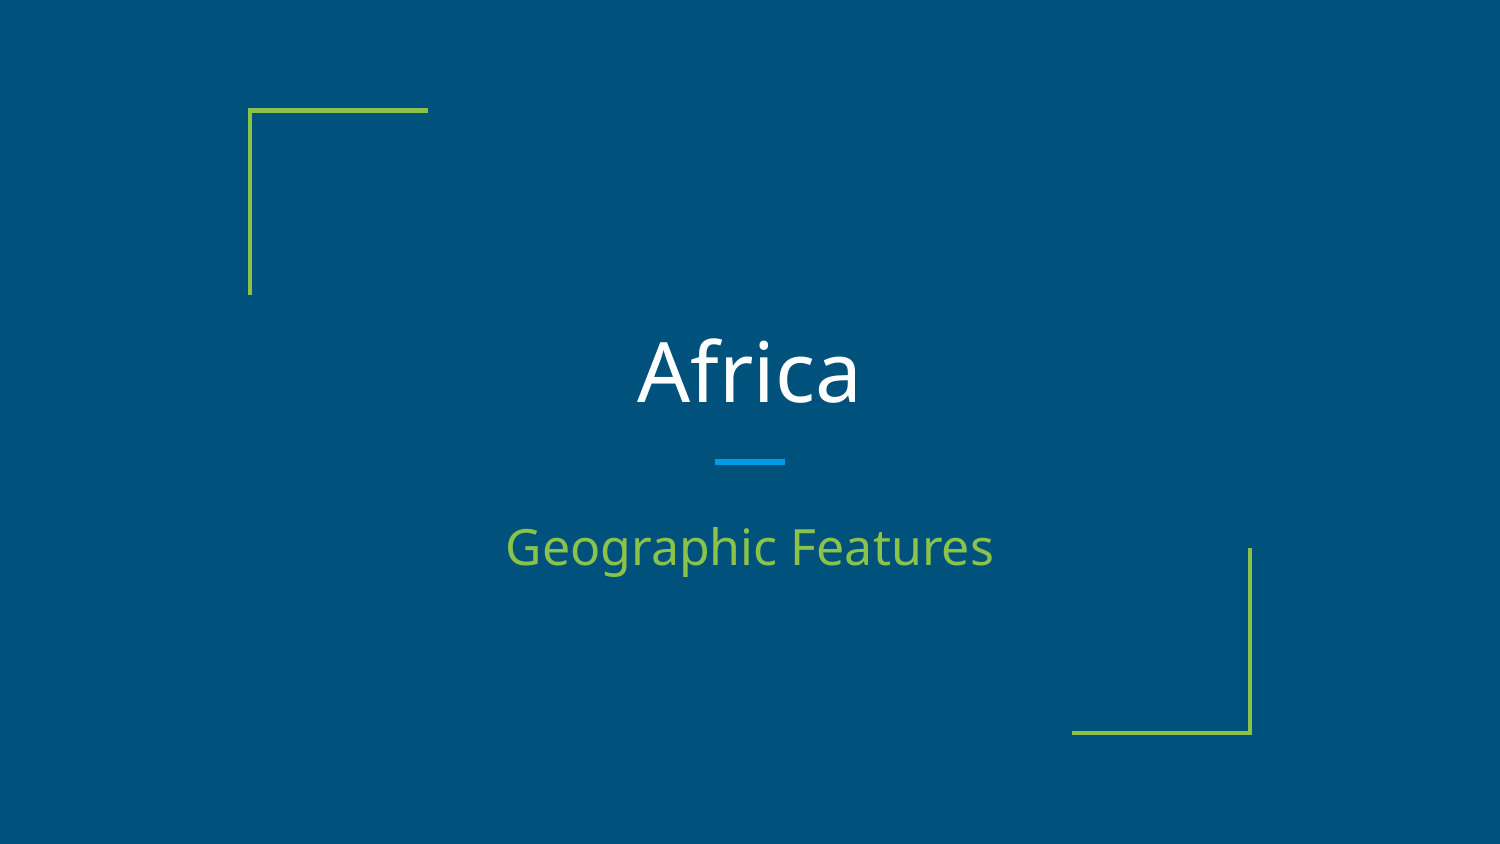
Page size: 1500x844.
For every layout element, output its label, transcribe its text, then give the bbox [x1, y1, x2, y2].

title Africa [275, 195, 1225, 435]
subtitle Geographic Features [275, 500, 1225, 650]
